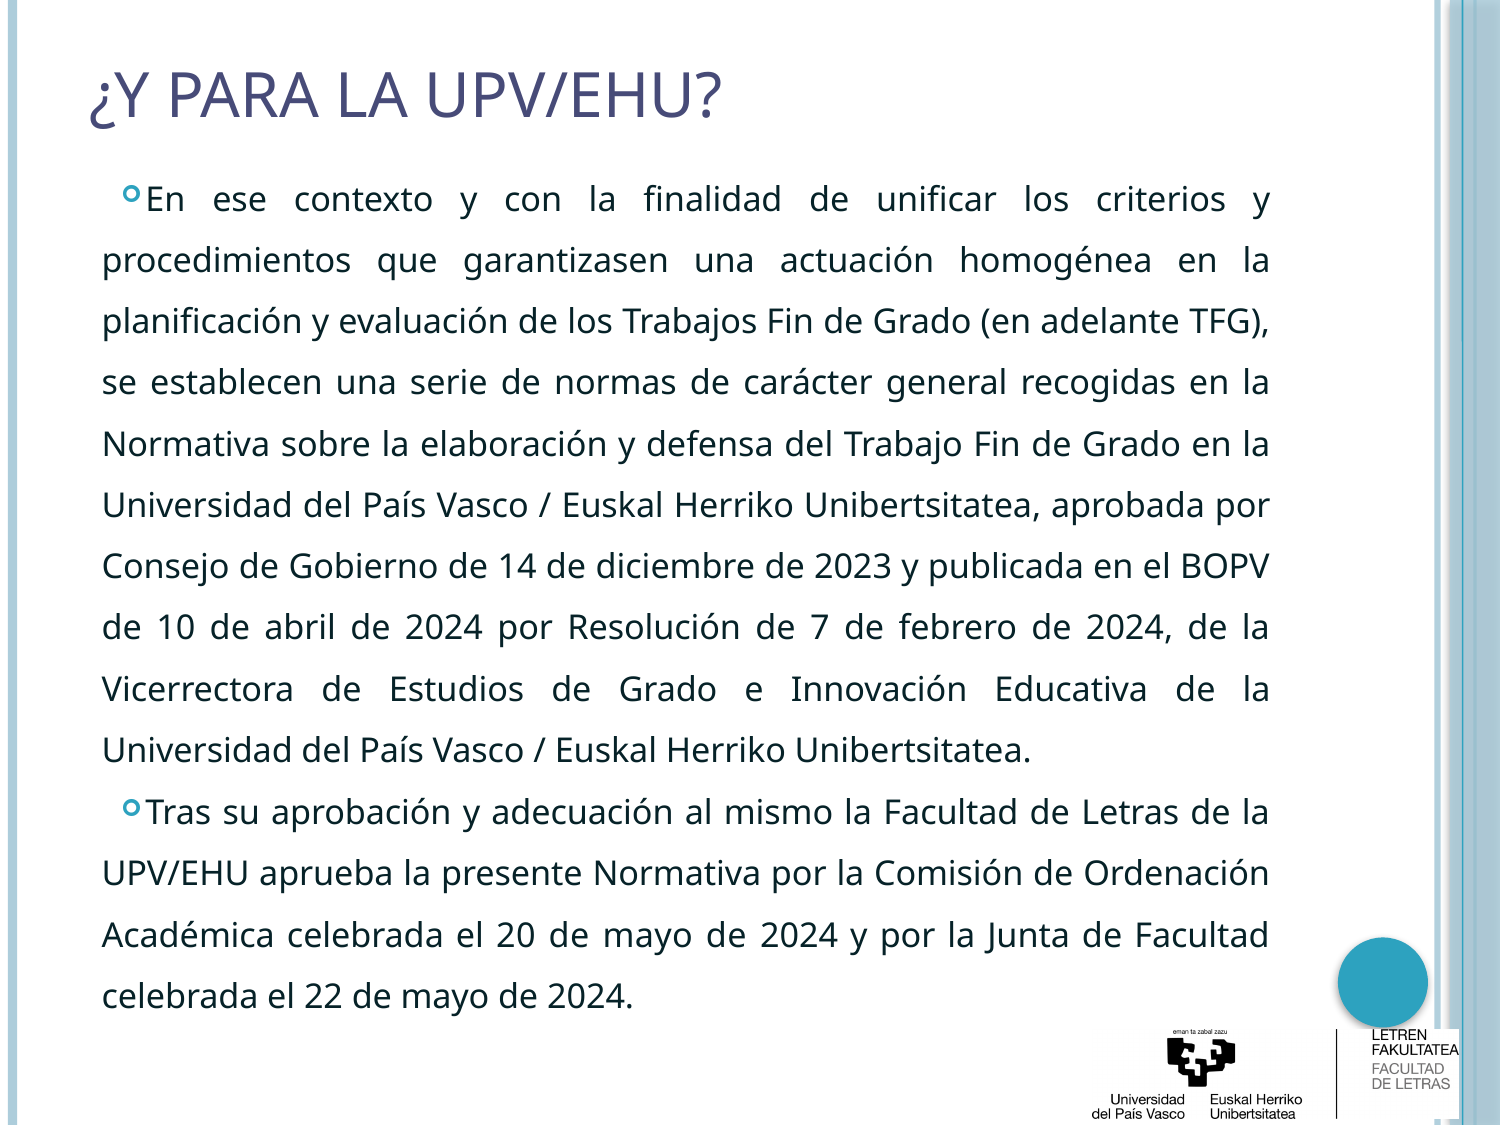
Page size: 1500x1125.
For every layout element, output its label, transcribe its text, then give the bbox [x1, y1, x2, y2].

picture [1092, 1028, 1460, 1119]
title ¿y para la UPV/EHU? [75, 45, 1300, 138]
list En ese contexto y con la finalidad de unificar los criterios y procedimientos que garantizasen una actuación homogénea en la planificación y evaluación de los Trabajos Fin de Grado (en adelante TFG), se establecen una serie de normas de carácter general recogidas en la Normativa sobre la elaboración y defensa del Trabajo Fin de Grado en la Universidad del País Vasco / Euskal Herriko Unibertsitatea, aprobada por Consejo de Gobierno de 14 de diciembre de 2023 y publicada en el BOPV de 10 de abril de 2024 por Resolución de 7 de febrero de 2024, de la Vicerrectora de Estudios de Grado e Innovación Educativa de la Universidad del País Vasco / Euskal Herriko Unibertsitatea. Tras su aprobación y adecuación al mismo la Facultad de Letras de la UPV/EHU aprueba la presente Normativa por la Comisión de Ordenación Académica celebrada el 20 de mayo de 2024 y por la Junta de Facultad celebrada el 22 de mayo de 2024. [75, 149, 1300, 1062]
